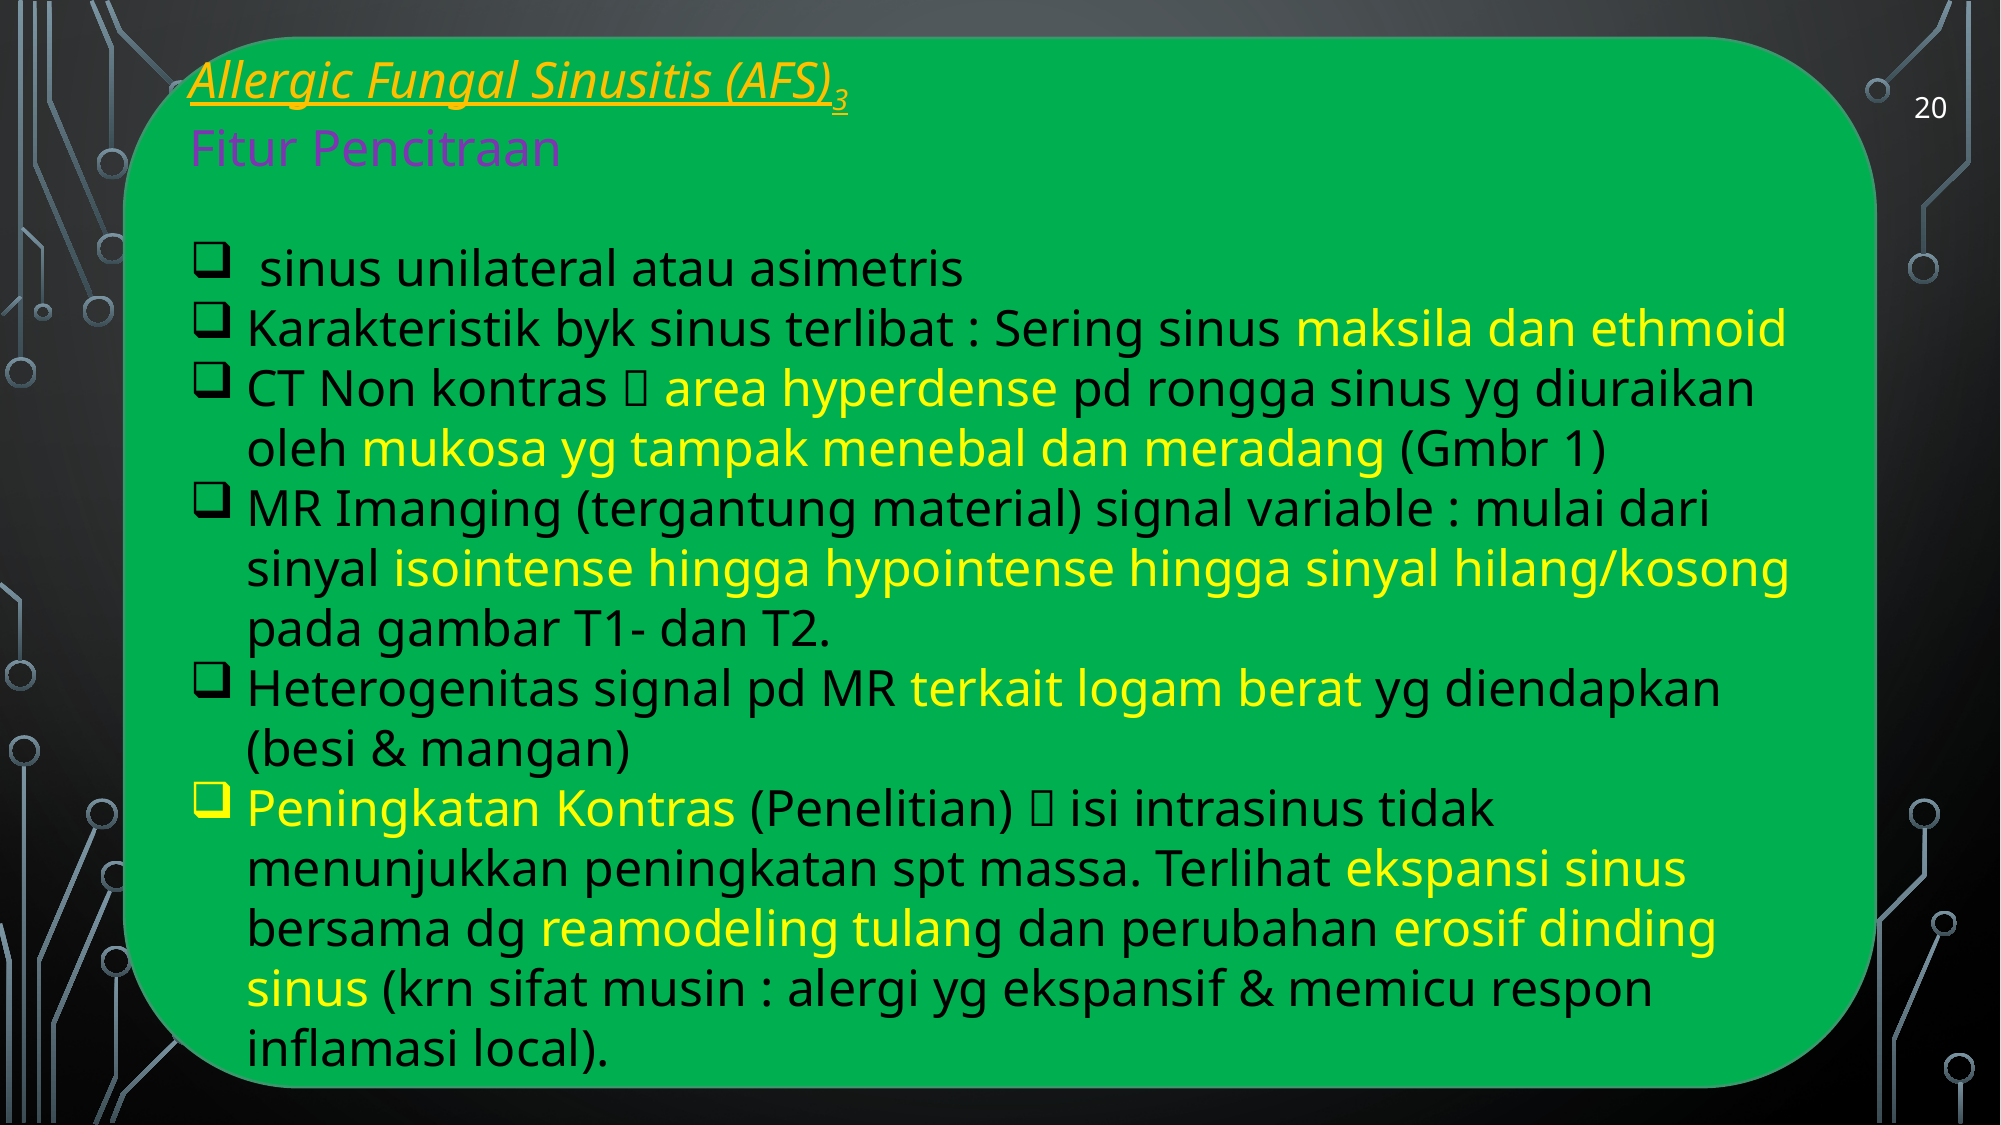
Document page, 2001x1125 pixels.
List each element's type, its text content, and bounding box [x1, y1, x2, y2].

slide_number 20 [1838, 59, 1963, 161]
text_box Allergic Fungal Sinusitis (AFS)3 Fitur Pencitraan sinus unilateral atau asimetris Karakteristik byk sinus terlibat : Sering sinus maksila dan ethmoid CT Non kontras  area hyperdense pd rongga sinus yg diuraikan oleh mukosa yg tampak menebal dan meradang (Gmbr 1) MR Imanging (tergantung material) signal variable : mulai dari sinyal isointense hingga hypointense hingga sinyal hilang/kosong pada gambar T1- dan T2. Heterogenitas signal pd MR terkait logam berat yg diendapkan (besi & mangan) Peningkatan Kontras (Penelitian)  isi intrasinus tidak menunjukkan peningkatan spt massa. Terlihat ekspansi sinus bersama dg reamodeling tulang dan perubahan erosif dinding sinus (krn sifat musin : alergi yg ekspansif & memicu respon inflamasi local). [122, 36, 1878, 1089]
